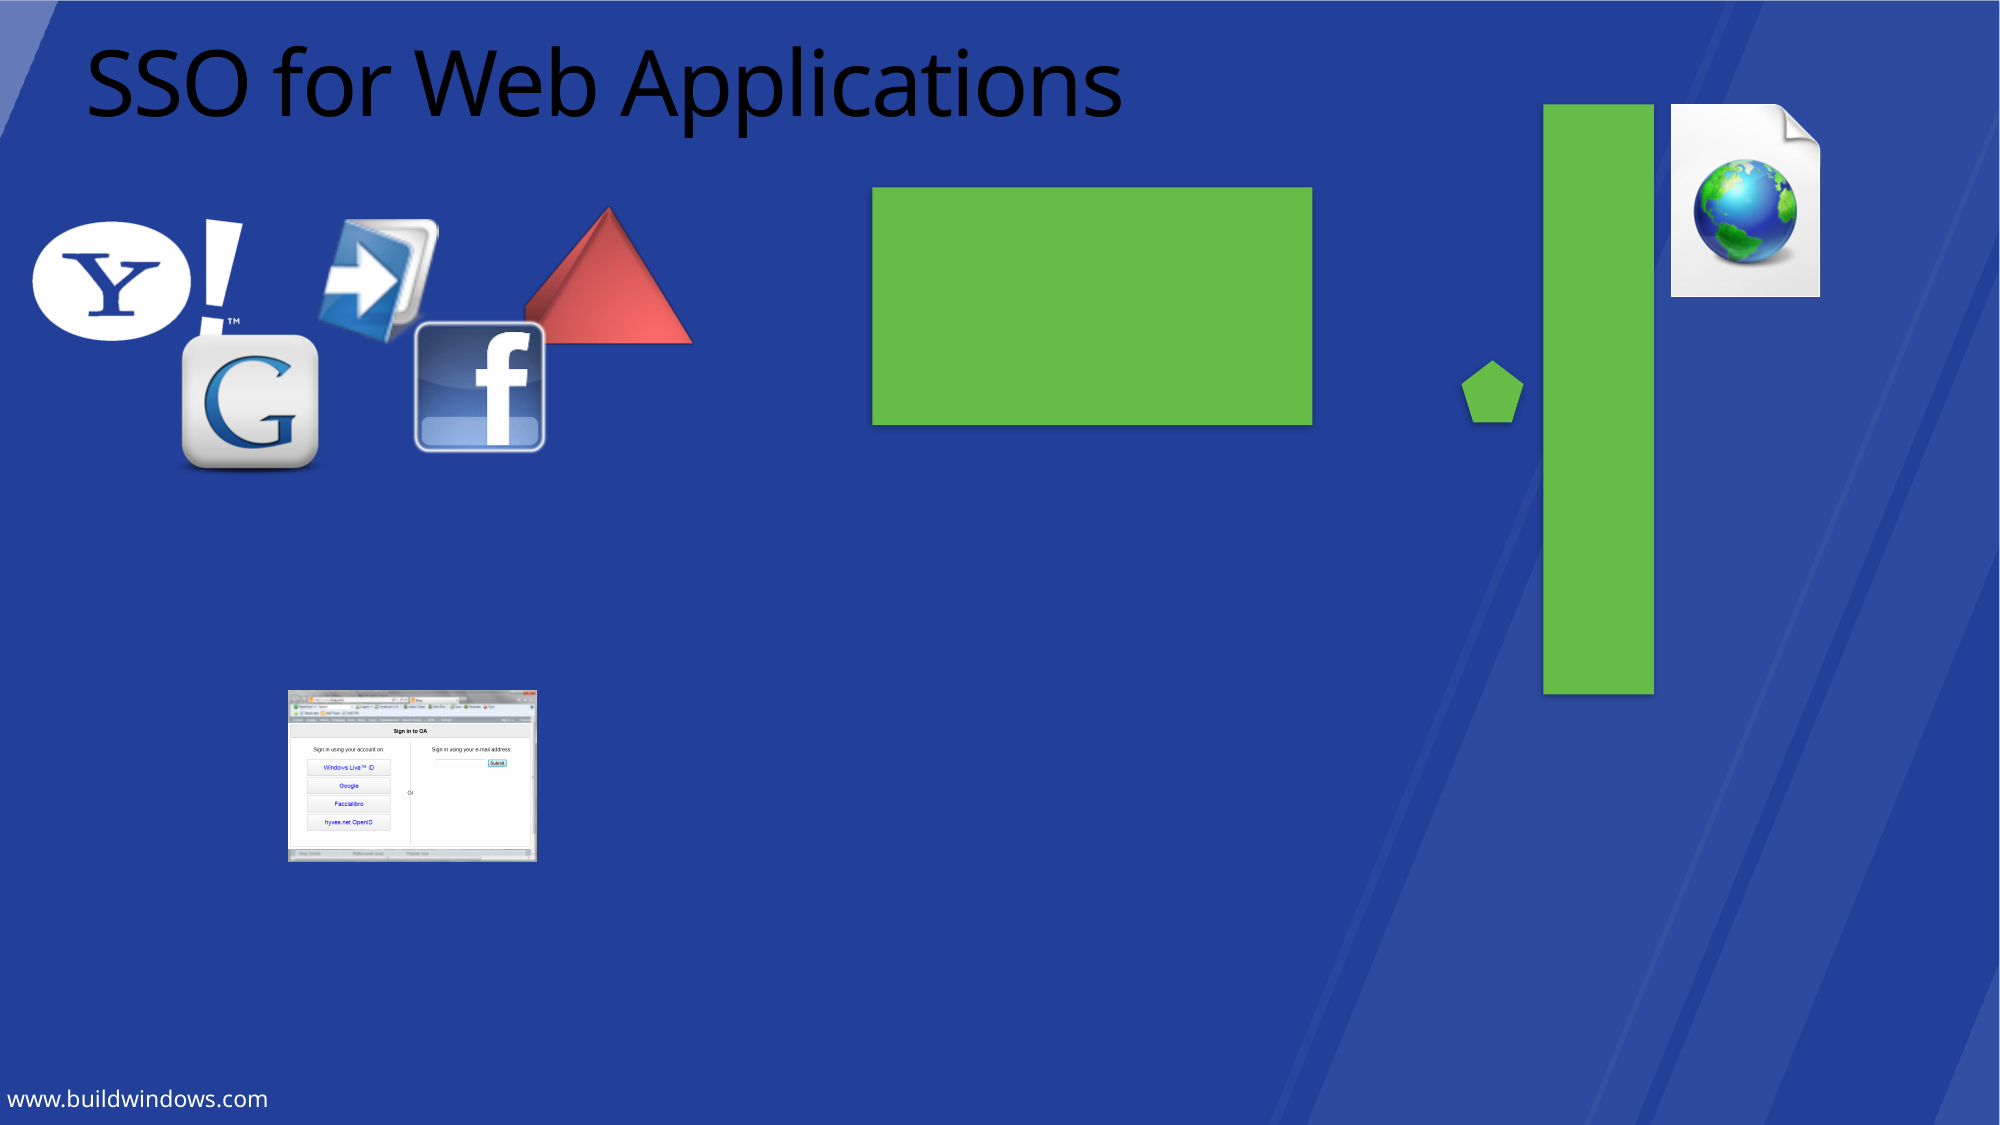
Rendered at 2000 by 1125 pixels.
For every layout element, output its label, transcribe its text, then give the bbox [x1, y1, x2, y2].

title SSO for Web Applications [85, 37, 1914, 138]
text_box [1460, 359, 1525, 424]
text_box [1543, 104, 1655, 695]
text_box [872, 187, 1313, 426]
picture [0, 0, 2000, 1125]
